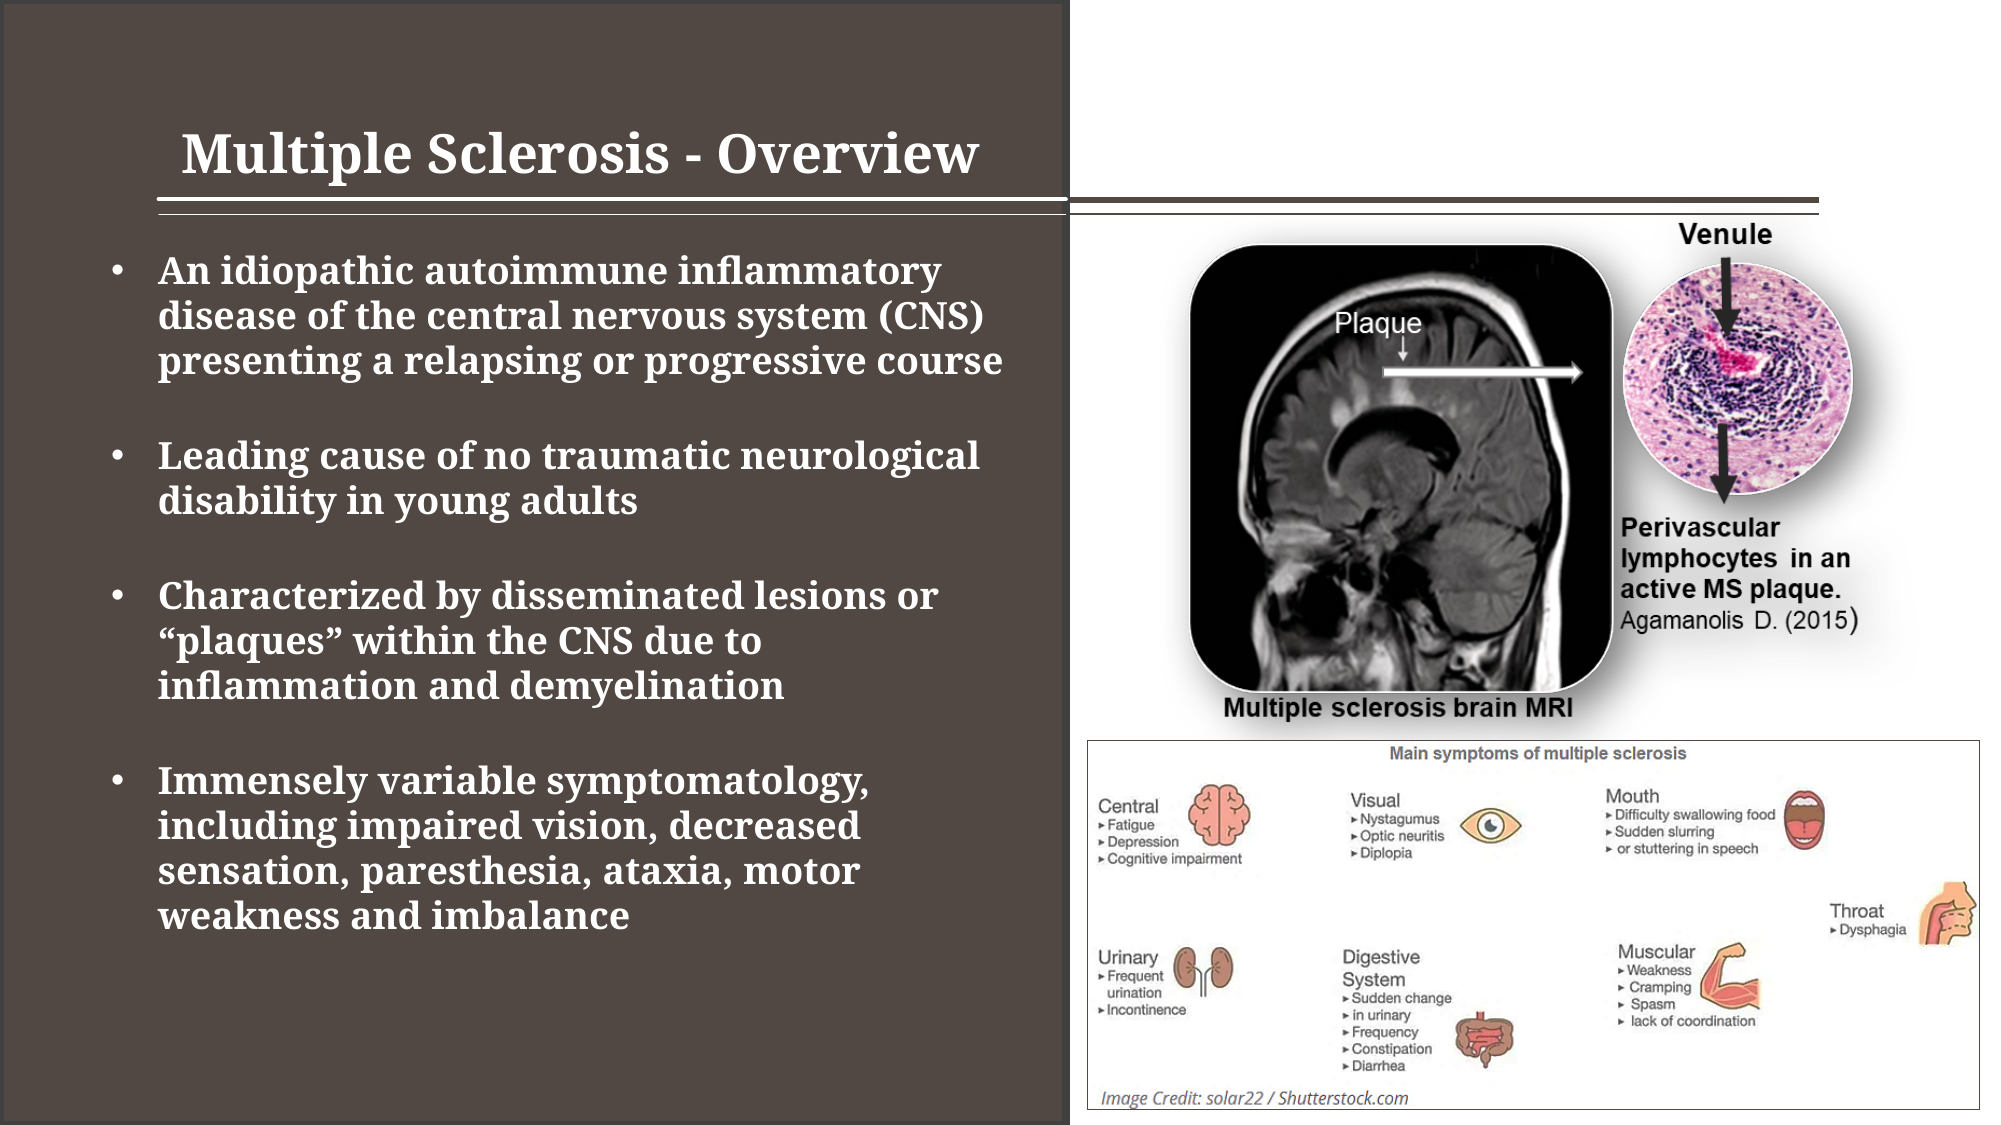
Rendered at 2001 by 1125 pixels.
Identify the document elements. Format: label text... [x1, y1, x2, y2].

text_box An idiopathic autoimmune inflammatory disease of the central nervous system (CNS) presenting a relapsing or progressive course Leading cause of no traumatic neurological disability in young adults Characterized by disseminated lesions or “plaques” within the CNS due to inflammation and demyelination Immensely variable symptomatology, including impaired vision, decreased sensation, paresthesia, ataxia, motor weakness and imbalance [96, 239, 1028, 945]
picture [1186, 207, 1884, 739]
title Multiple Sclerosis - Overview [181, 12, 1819, 193]
text_box [0, 0, 1070, 1125]
picture [1087, 740, 1980, 1110]
